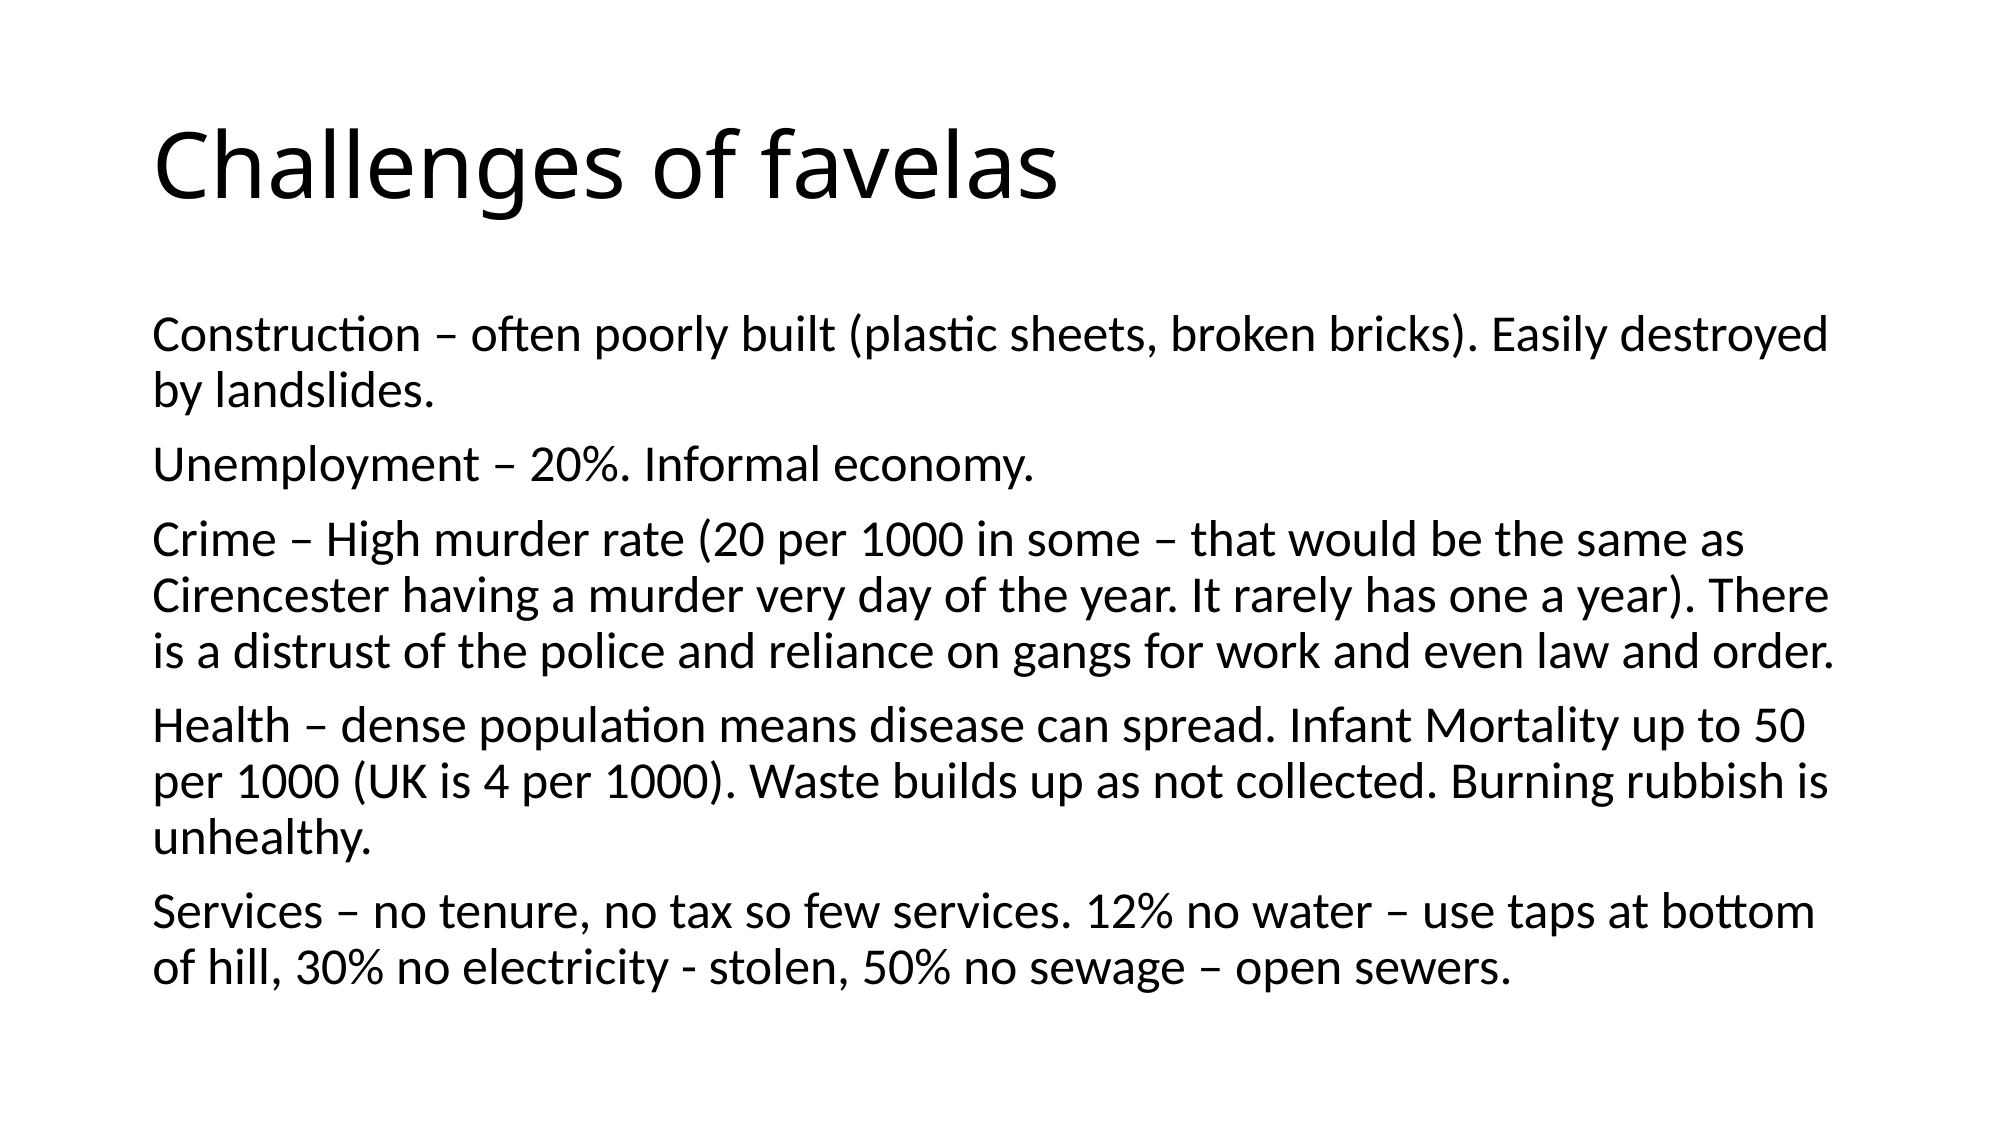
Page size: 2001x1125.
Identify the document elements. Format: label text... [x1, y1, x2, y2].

list Construction – often poorly built (plastic sheets, broken bricks). Easily destroyed by landslides. Unemployment – 20%. Informal economy. Crime – High murder rate (20 per 1000 in some – that would be the same as Cirencester having a murder very day of the year. It rarely has one a year). There is a distrust of the police and reliance on gangs for work and even law and order. Health – dense population means disease can spread. Infant Mortality up to 50 per 1000 (UK is 4 per 1000). Waste builds up as not collected. Burning rubbish is unhealthy. Services – no tenure, no tax so few services. 12% no water – use taps at bottom of hill, 30% no electricity - stolen, 50% no sewage – open sewers. [137, 299, 1863, 1014]
title Challenges of favelas [137, 59, 1863, 278]
